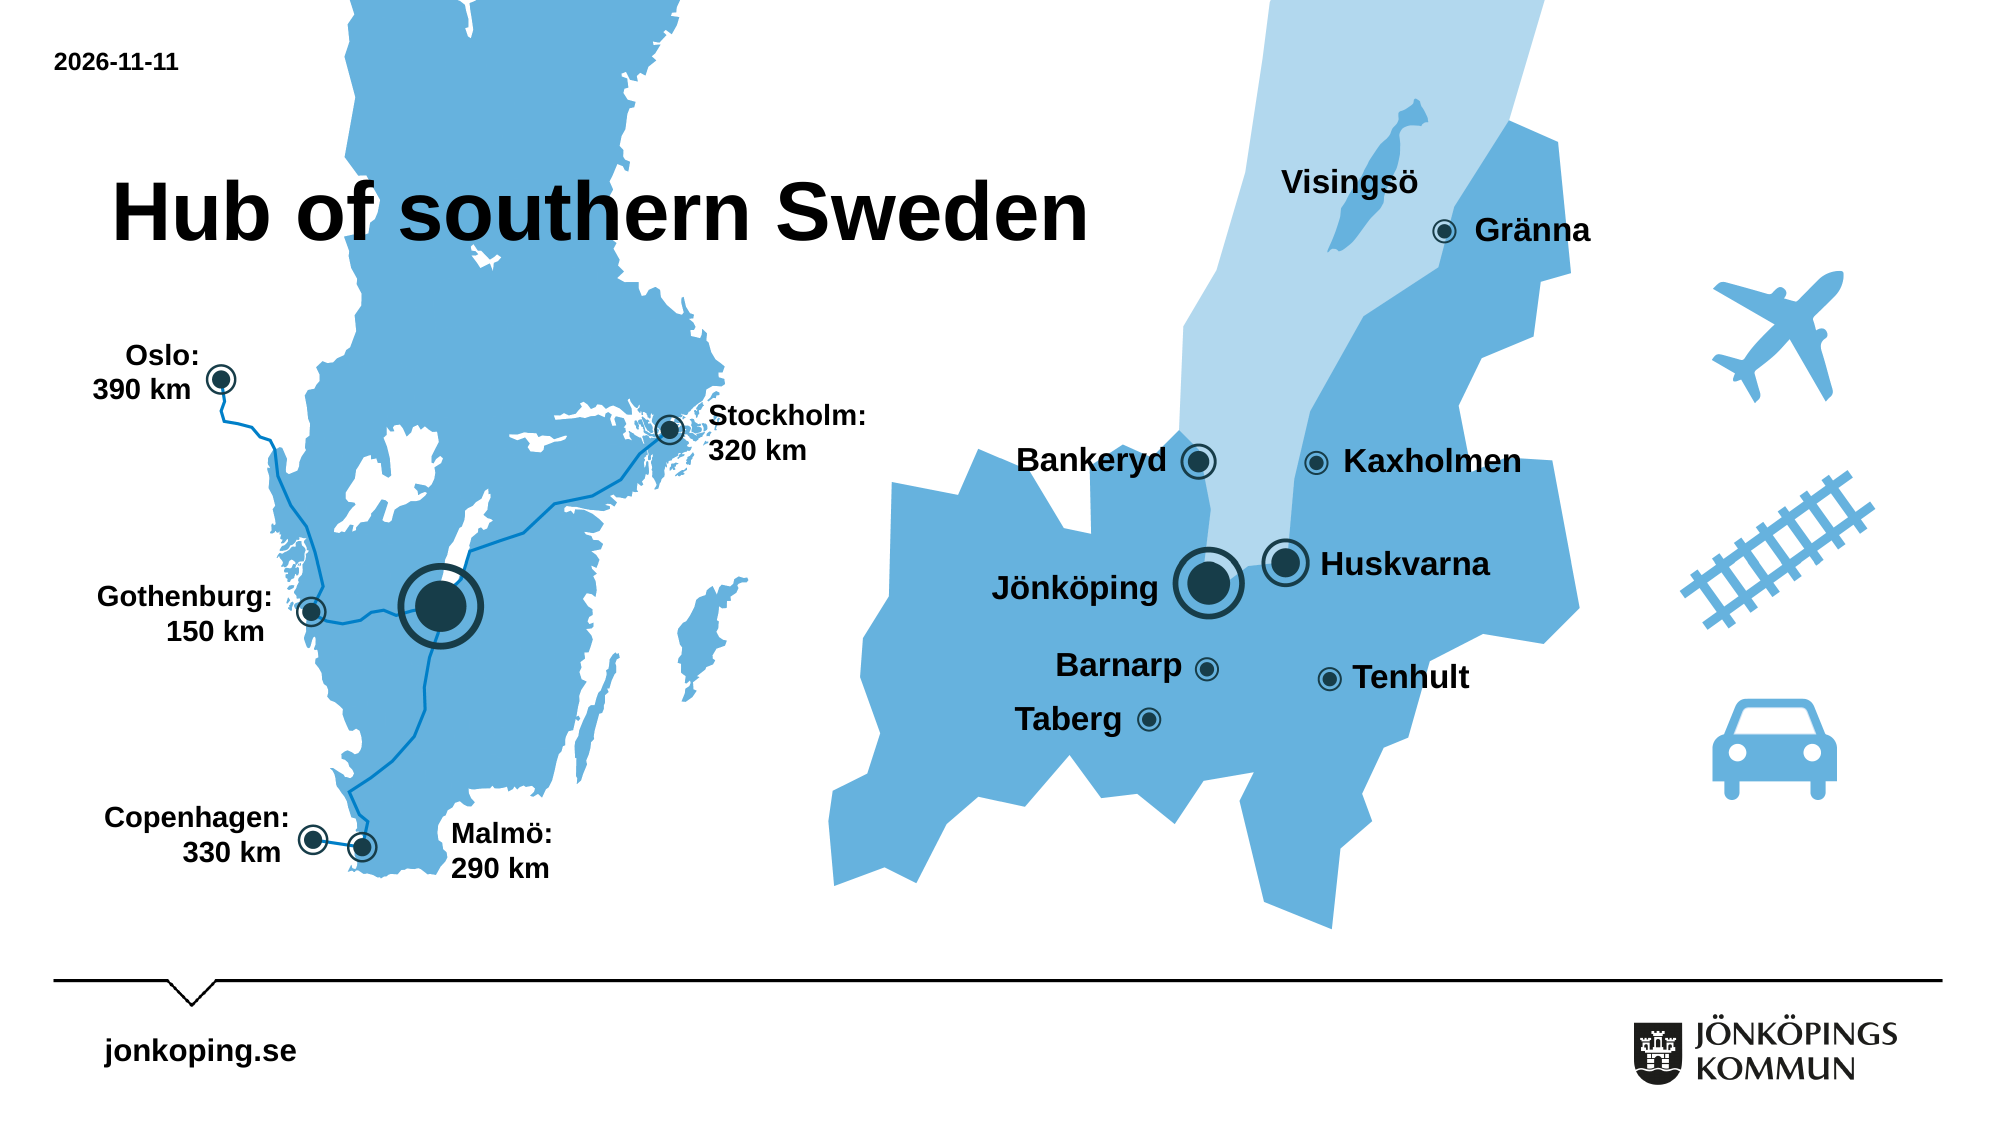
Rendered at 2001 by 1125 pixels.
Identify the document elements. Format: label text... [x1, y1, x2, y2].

text_box Copenhagen: 330 km [89, 790, 305, 876]
text_box Barnarp [1040, 635, 1198, 691]
text_box Oslo: 390 km [77, 328, 215, 414]
picture [0, 0, 2001, 1125]
title Hub of southern Sweden [110, 75, 1887, 259]
text_box Stockholm: 320 km [693, 389, 883, 474]
text_box Taberg [999, 689, 1138, 745]
text_box Gränna [1459, 201, 1606, 256]
text_box Visingsö [1266, 153, 1434, 208]
text_box Jönköping [976, 558, 1175, 614]
text_box Kaxholmen [1328, 432, 1538, 487]
text_box Tenhult [1337, 648, 1485, 703]
text_box Bankeryd [1000, 430, 1183, 485]
text_box Malmö: 290 km [436, 807, 574, 893]
text_box Gothenburg: 150 km [81, 569, 289, 655]
text_box Huskvarna [1305, 534, 1506, 590]
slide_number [53, 45, 201, 75]
